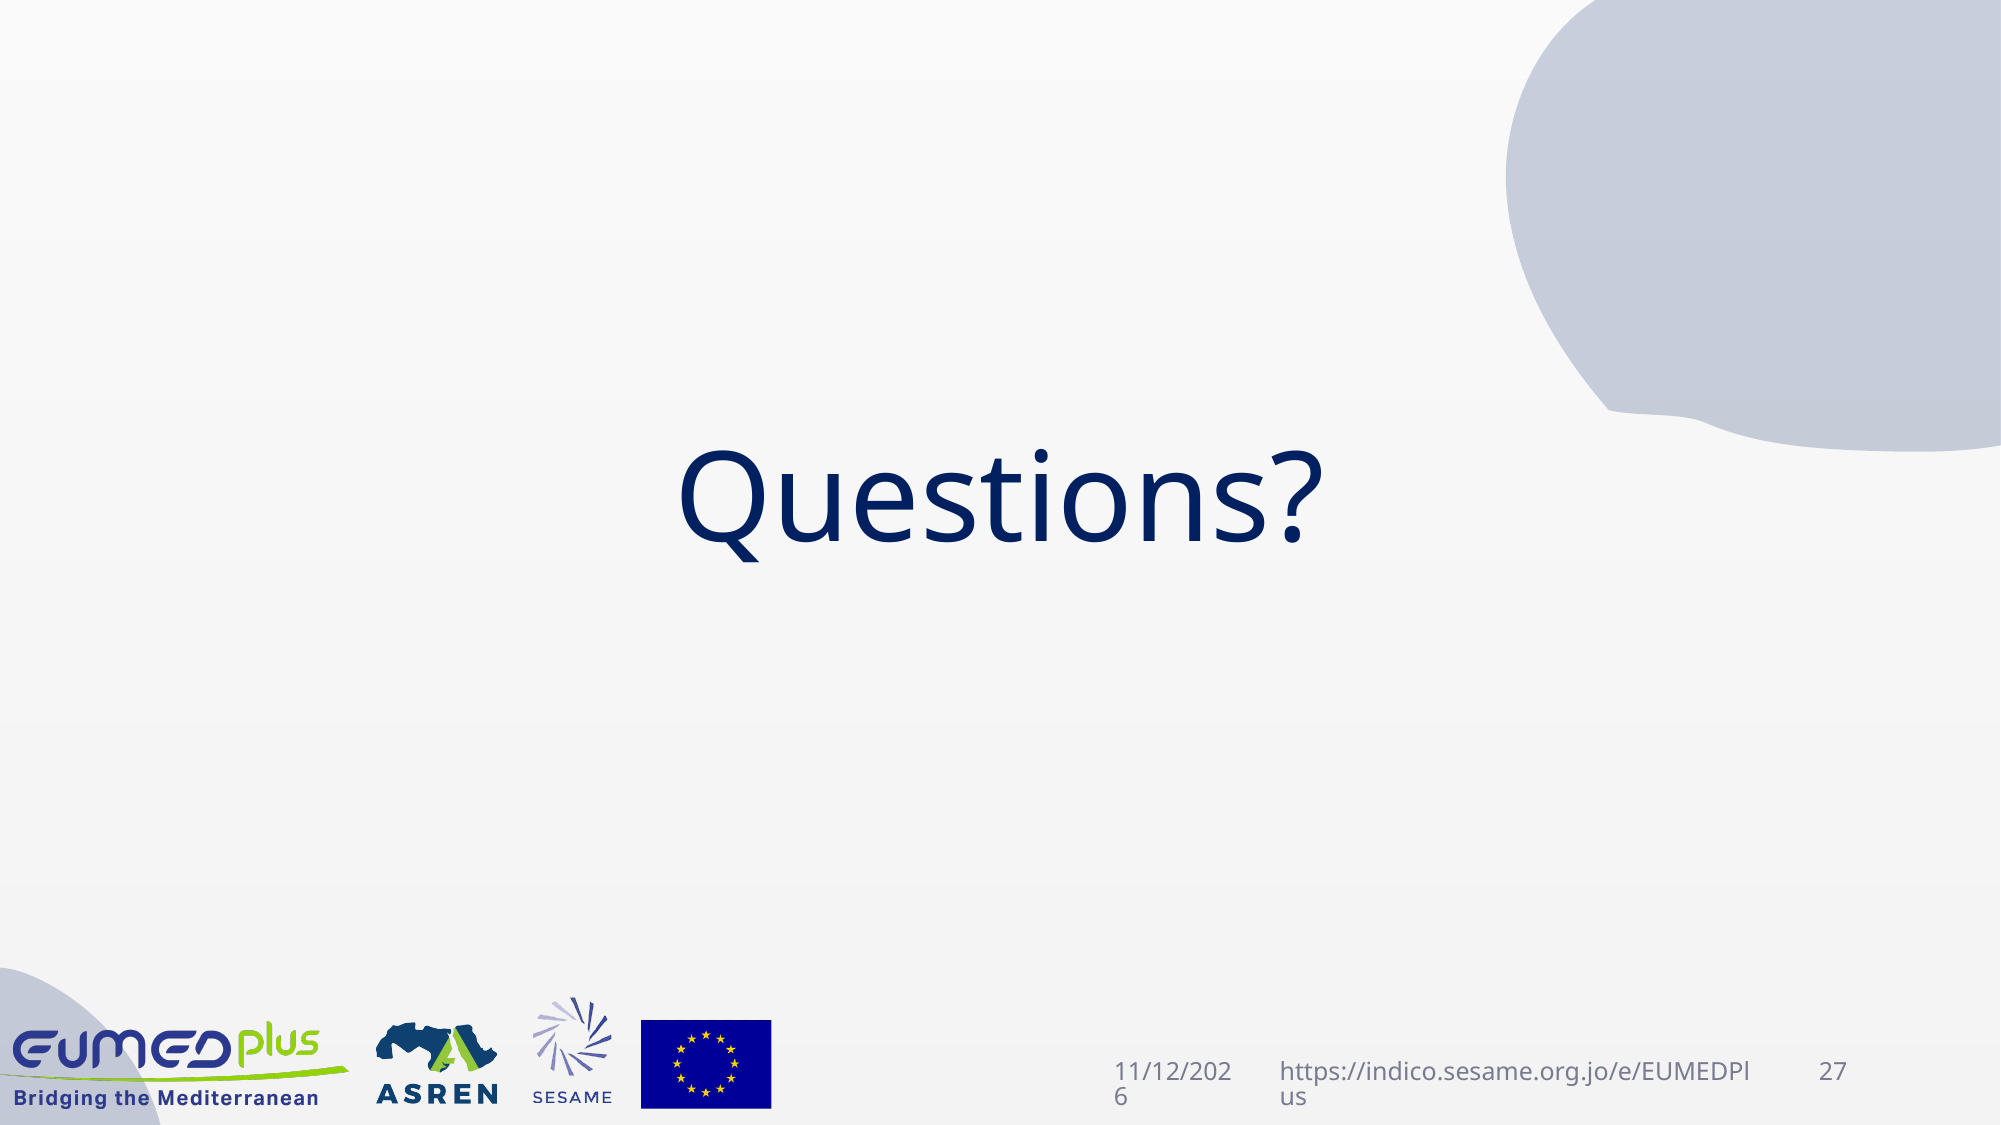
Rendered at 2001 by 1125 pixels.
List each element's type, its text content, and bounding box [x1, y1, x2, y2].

title Questions? [249, 184, 1750, 576]
footer https://indico.sesame.org.jo/e/EUMEDPlus [1264, 1042, 1775, 1103]
slide_number 27 [1798, 1042, 1863, 1103]
picture [0, 1021, 349, 1109]
picture [641, 1019, 772, 1109]
picture [371, 1019, 502, 1107]
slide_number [1098, 1042, 1259, 1103]
picture [532, 992, 613, 1103]
